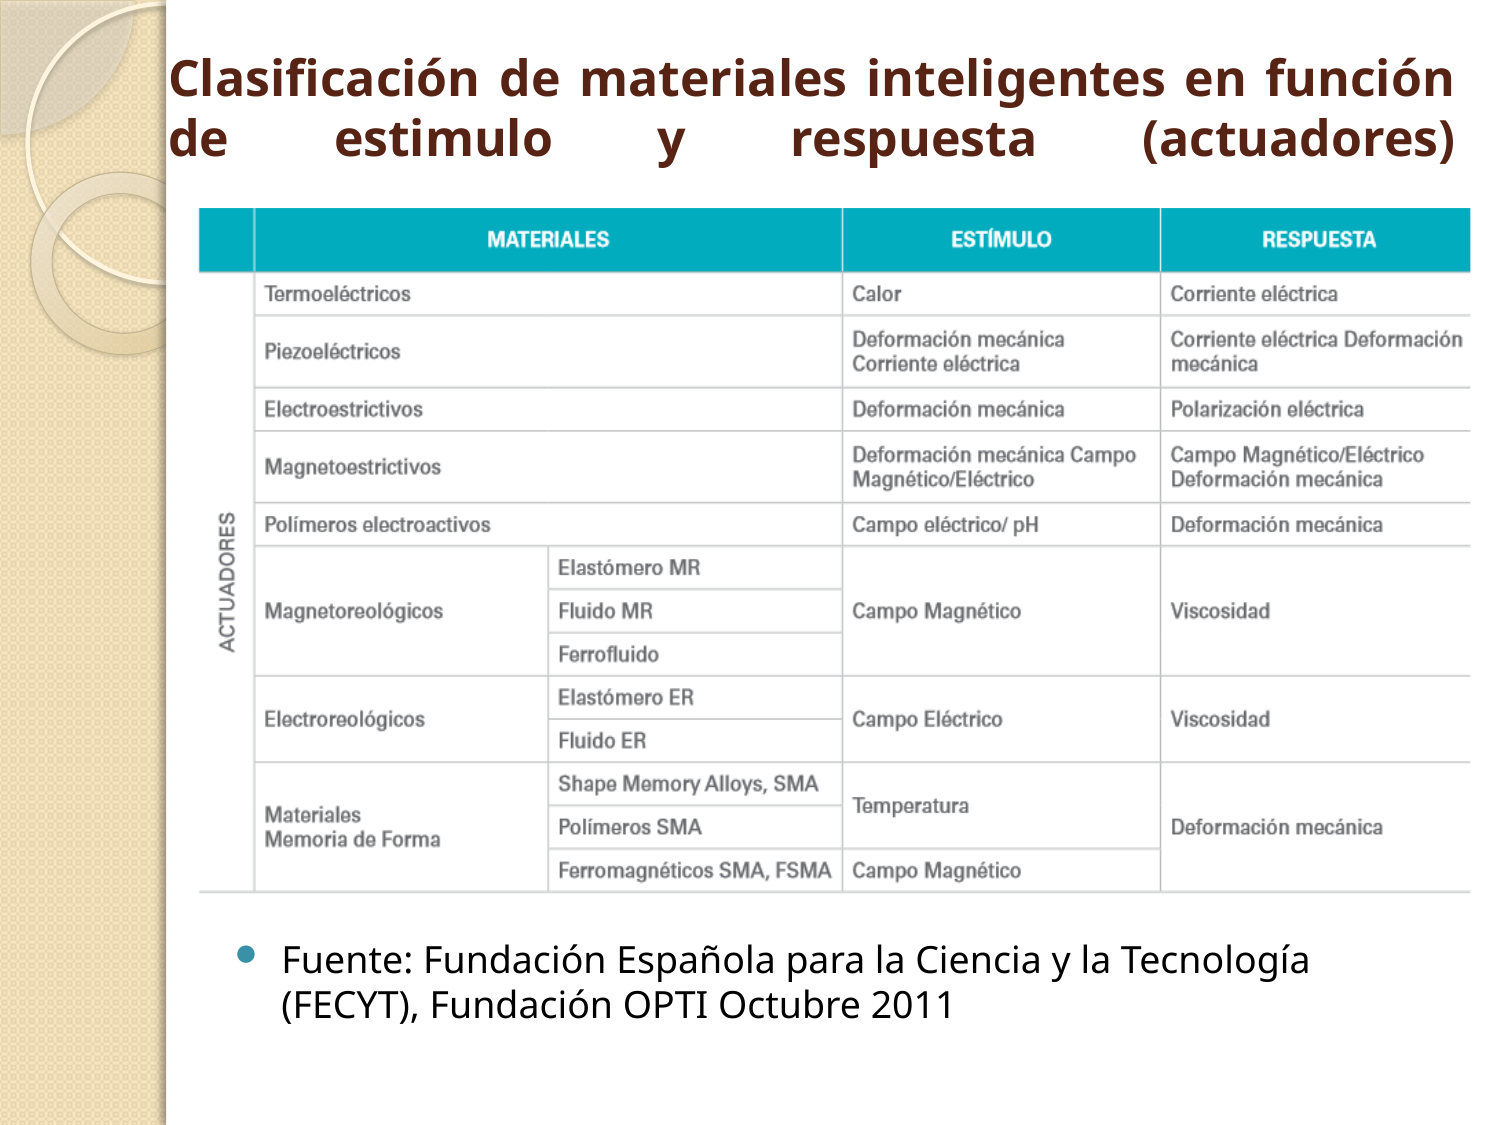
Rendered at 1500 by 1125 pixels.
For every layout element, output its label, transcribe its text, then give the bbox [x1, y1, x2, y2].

list Fuente: Fundación Española para la Ciencia y la Tecnología (FECYT), Fundación OPTI Octubre 2011 [206, 928, 1447, 1071]
picture [194, 207, 1471, 894]
title Clasificación de materiales inteligentes en función de estimulo y respuesta (actuadores) [153, 42, 1471, 231]
